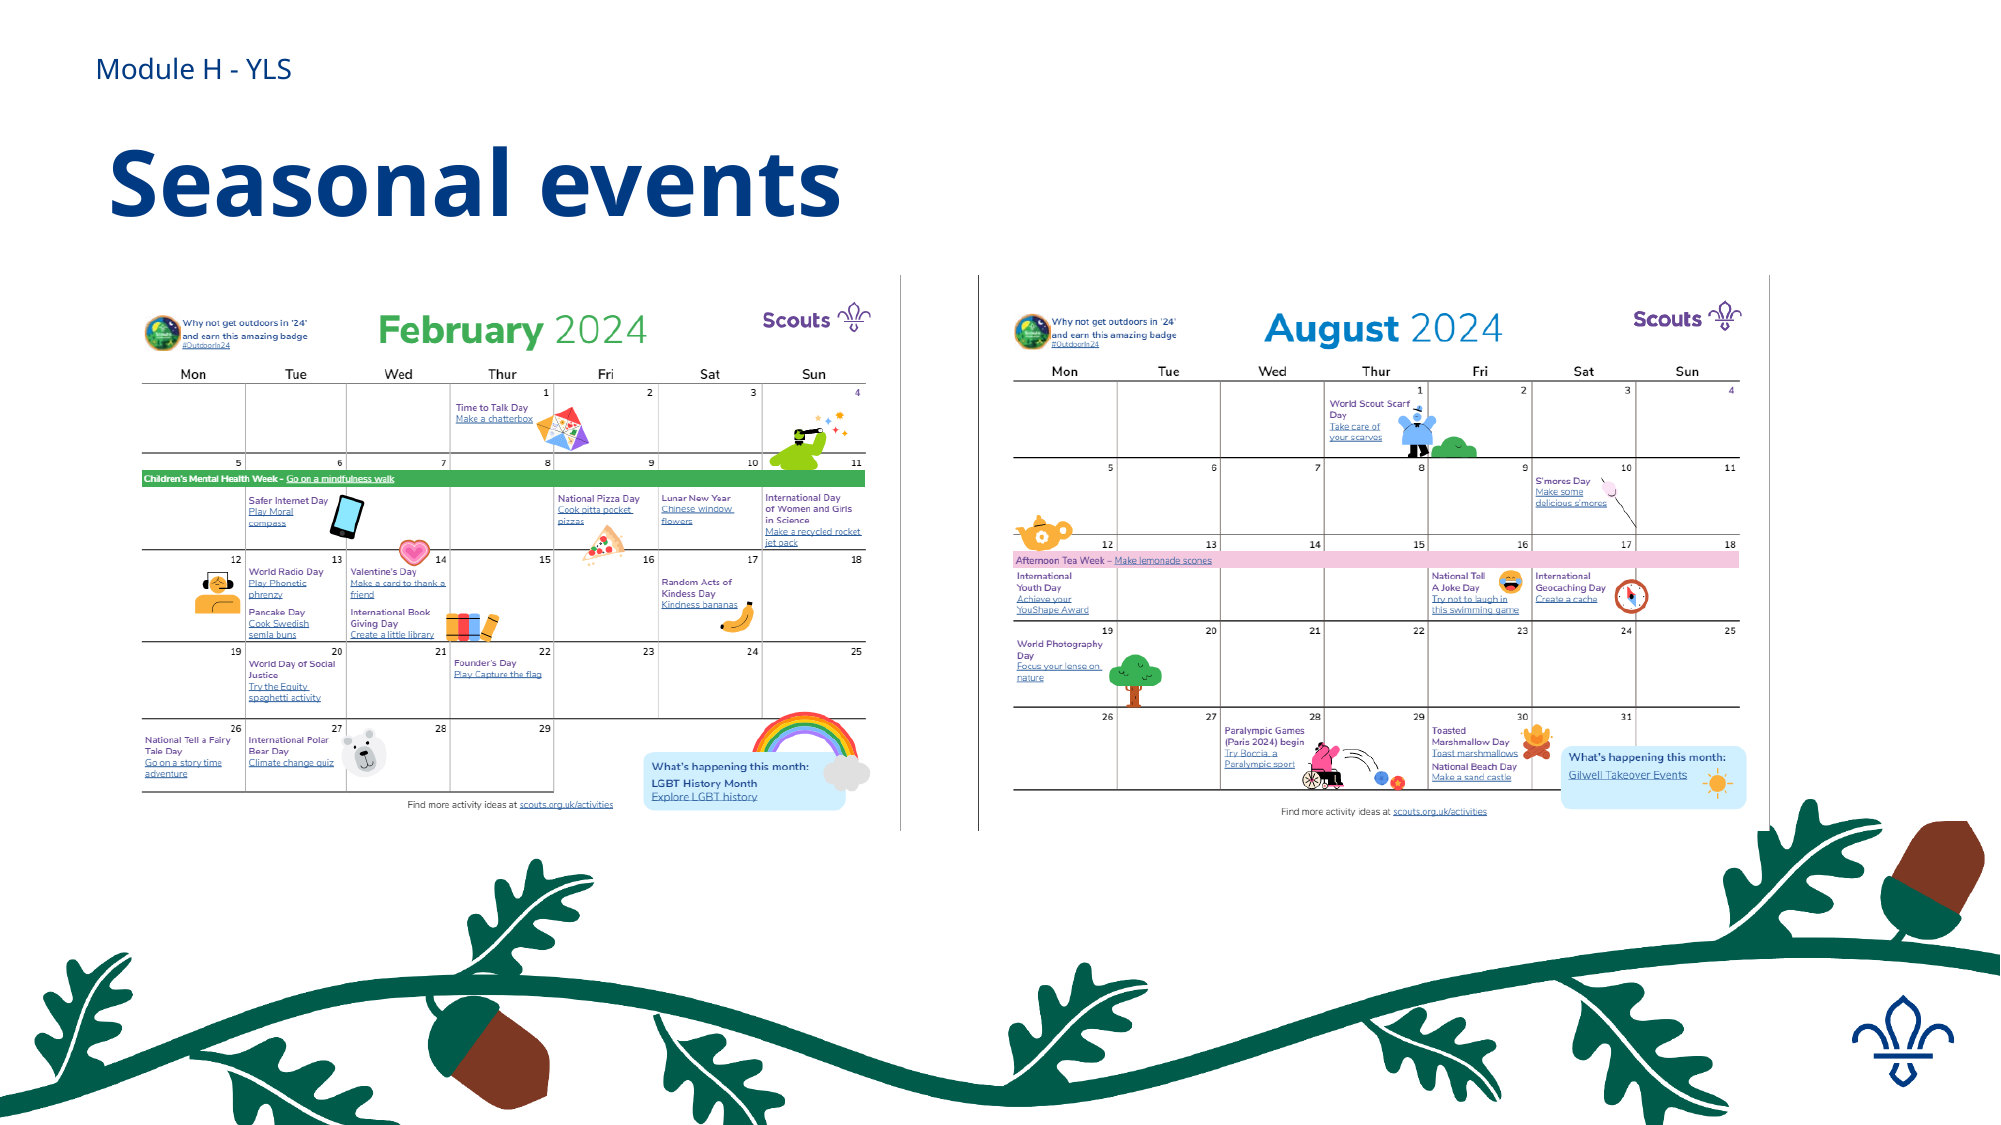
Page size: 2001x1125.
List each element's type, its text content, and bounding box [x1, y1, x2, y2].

picture [0, 0, 2000, 1125]
text_box Seasonal events [94, 117, 1449, 242]
title Module H - YLS [93, 50, 1038, 85]
